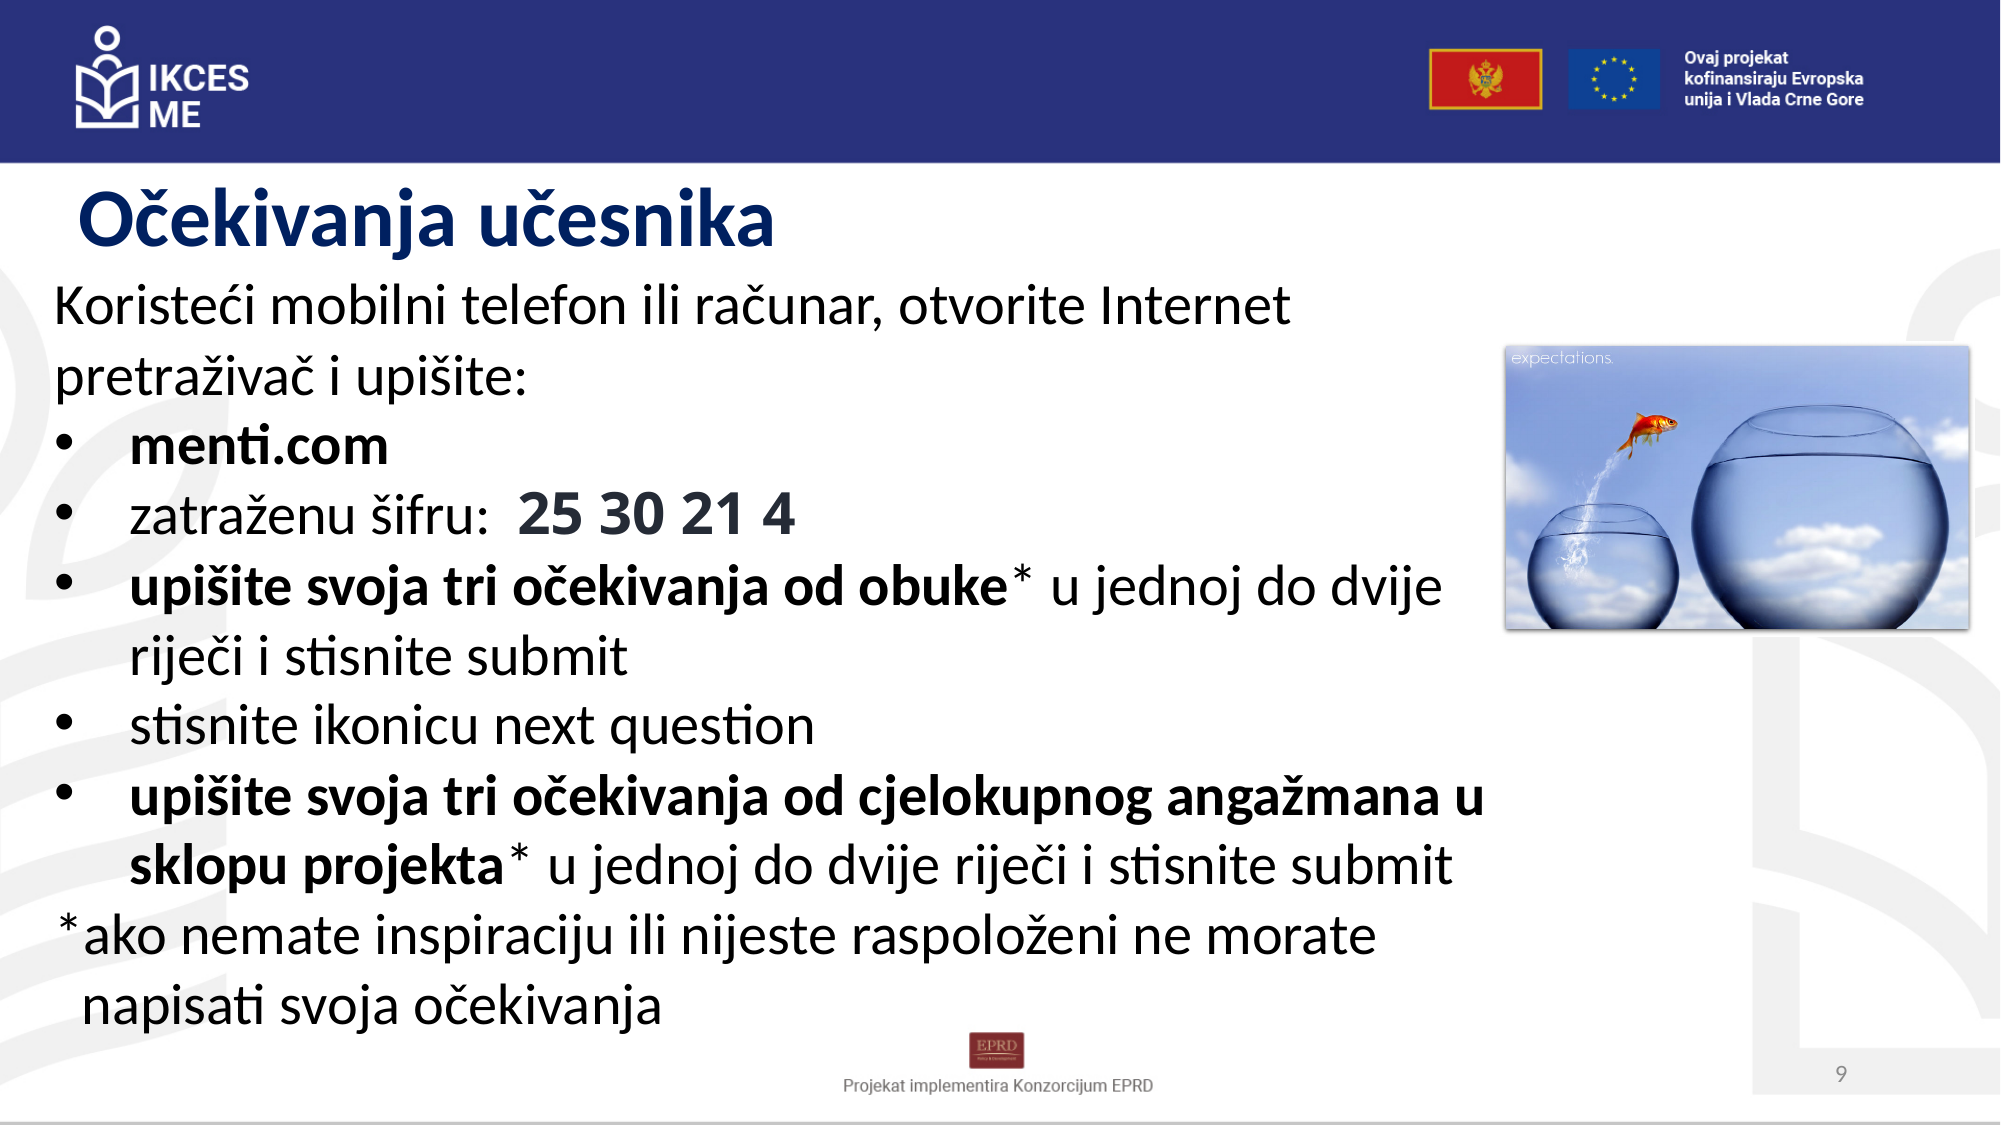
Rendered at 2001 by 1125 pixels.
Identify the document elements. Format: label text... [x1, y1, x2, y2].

slide_number 9 [1412, 1042, 1863, 1103]
text_box Očekivanja učesnika [63, 156, 1561, 271]
text_box Koristeći mobilni telefon ili računar, otvorite Internet pretraživač i upišite: menti.com zatraženu šifru: 25 30 21 4 upišite svoja tri očekivanja od obuke* u jednoj do dvije riječi i stisnite submit stisnite ikonicu next question upišite svoja tri očekivanja od cjelokupnog angažmana u sklopu projekta* u jednoj do dvije riječi i stisnite submit *ako nemate inspiraciju ili nijeste raspoloženi ne morate napisati svoja očekivanja [40, 259, 1523, 1044]
picture [0, 0, 2001, 1125]
